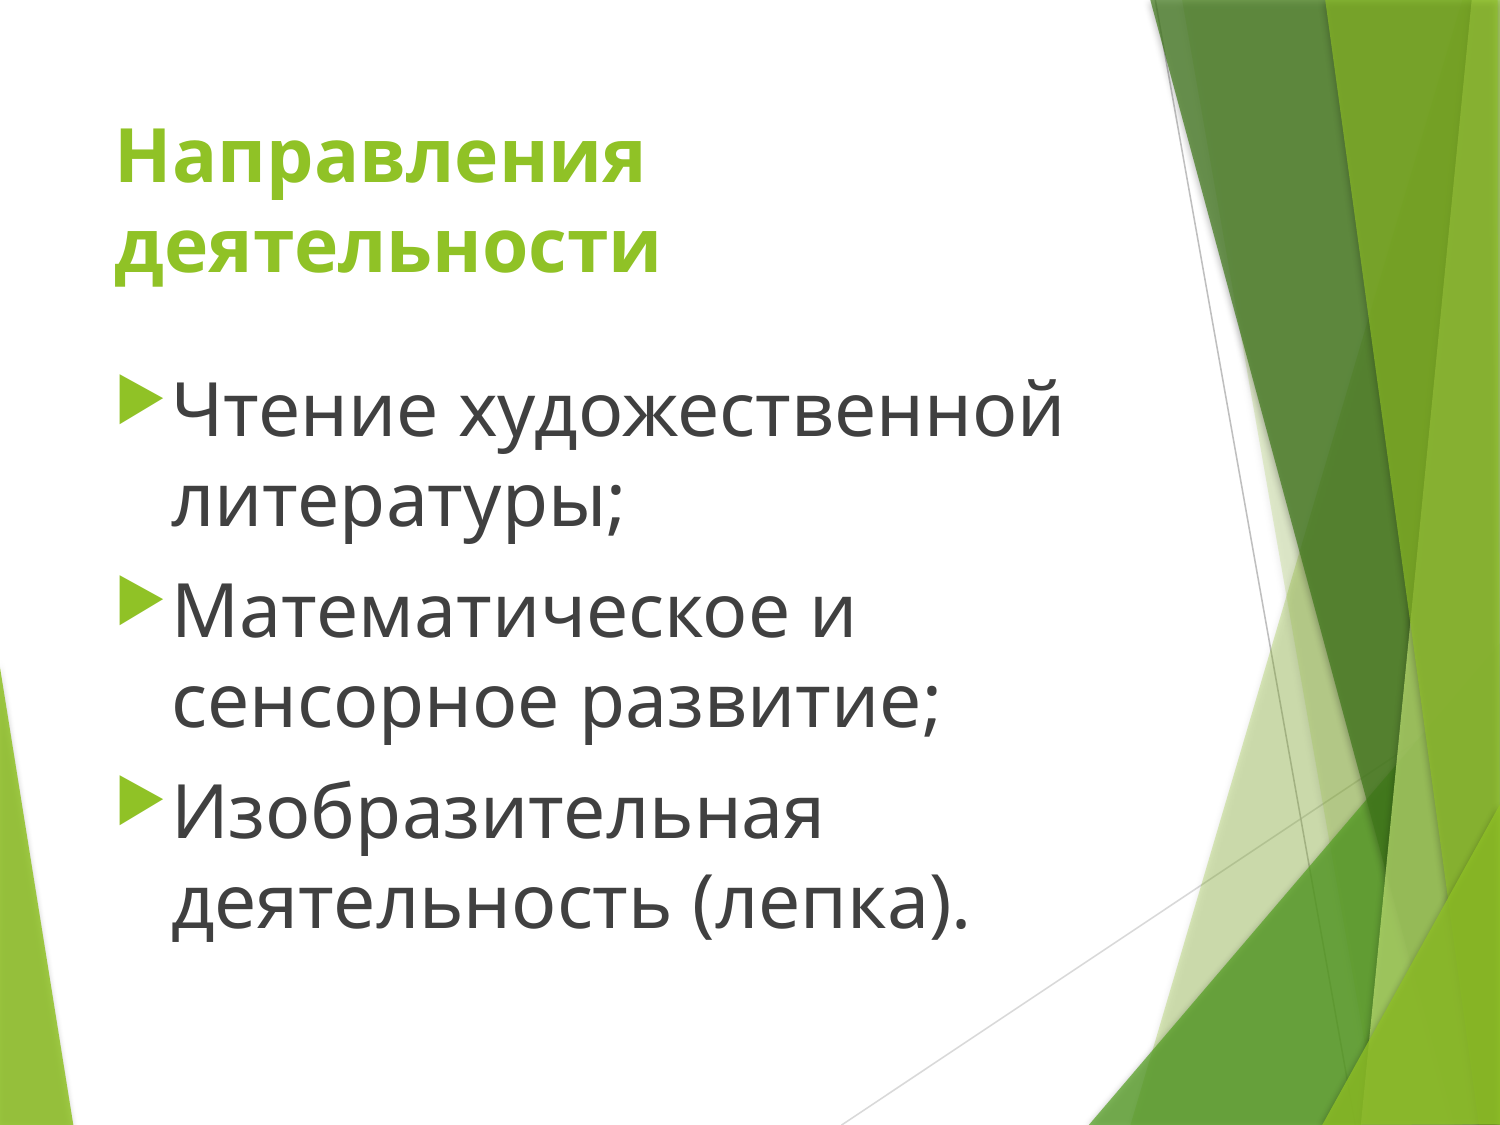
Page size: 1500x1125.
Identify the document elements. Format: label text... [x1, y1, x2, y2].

title Направления деятельности [99, 99, 1142, 317]
list Чтение художественной литературы; Математическое и сенсорное развитие; Изобразительная деятельность (лепка). [99, 354, 1142, 992]
